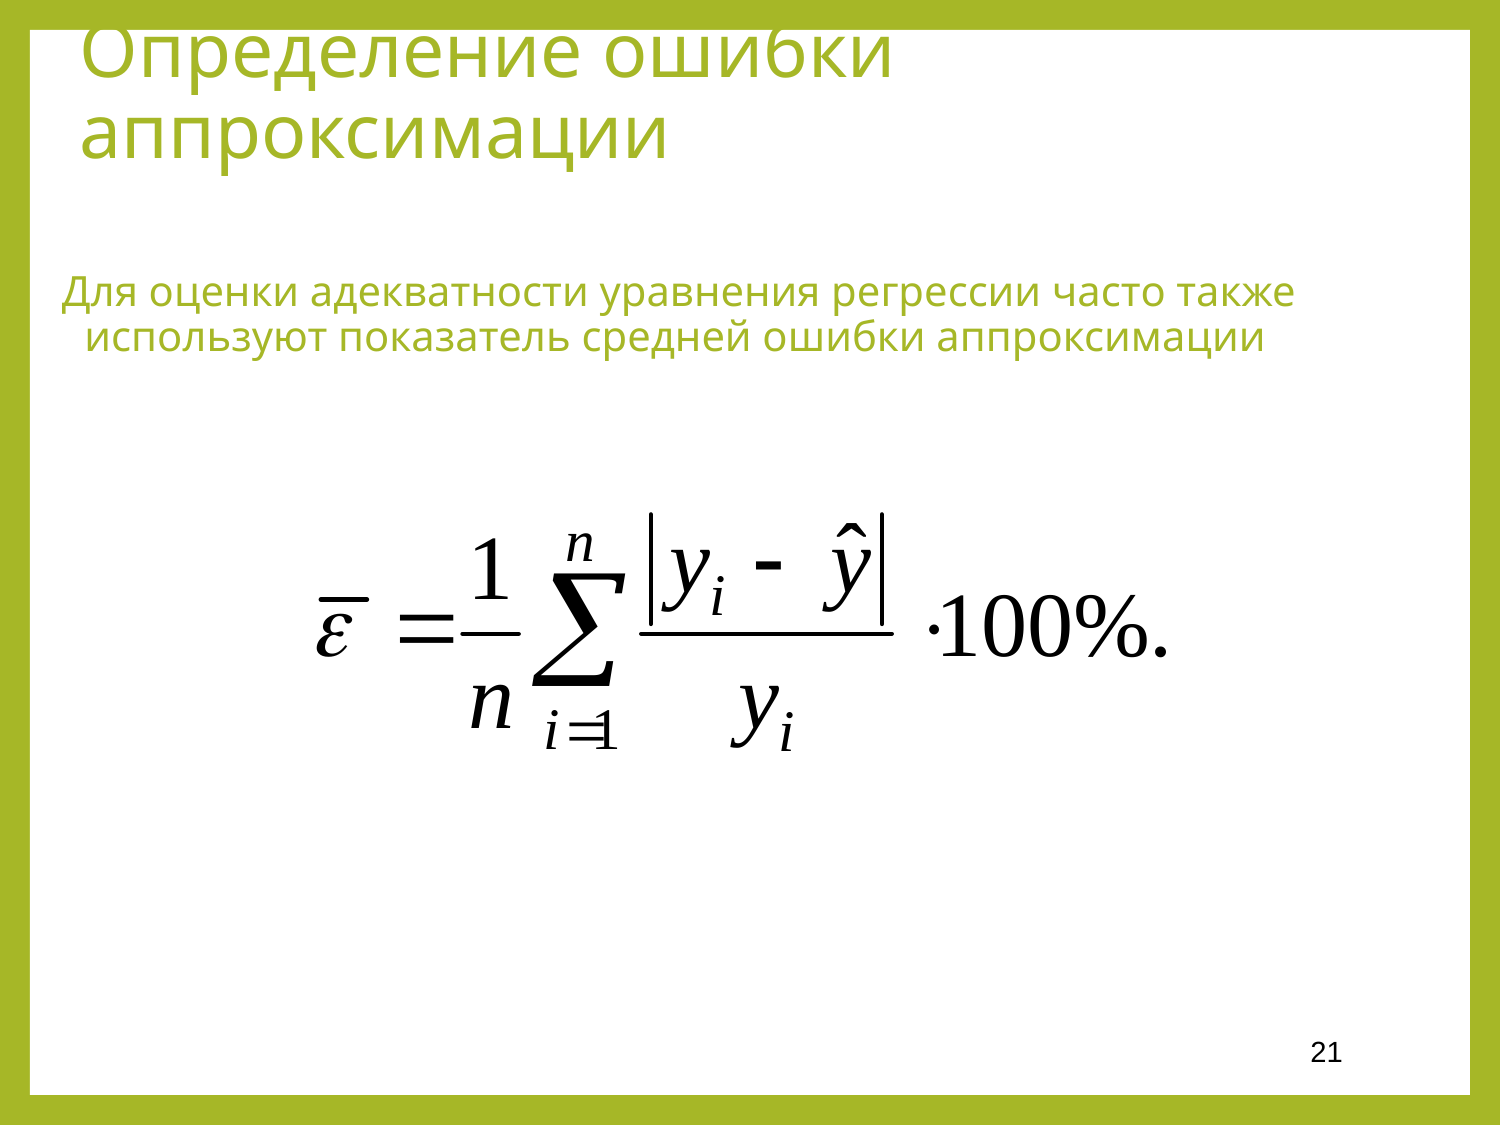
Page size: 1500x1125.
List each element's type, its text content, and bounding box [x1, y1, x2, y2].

slide_number 21 [1147, 1020, 1358, 1081]
title Определение ошибки аппроксимации [64, 0, 1415, 188]
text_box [301, 498, 1178, 769]
list Для оценки адекватности уравнения регрессии часто также используют показатель средней ошибки аппроксимации [41, 262, 1471, 1005]
